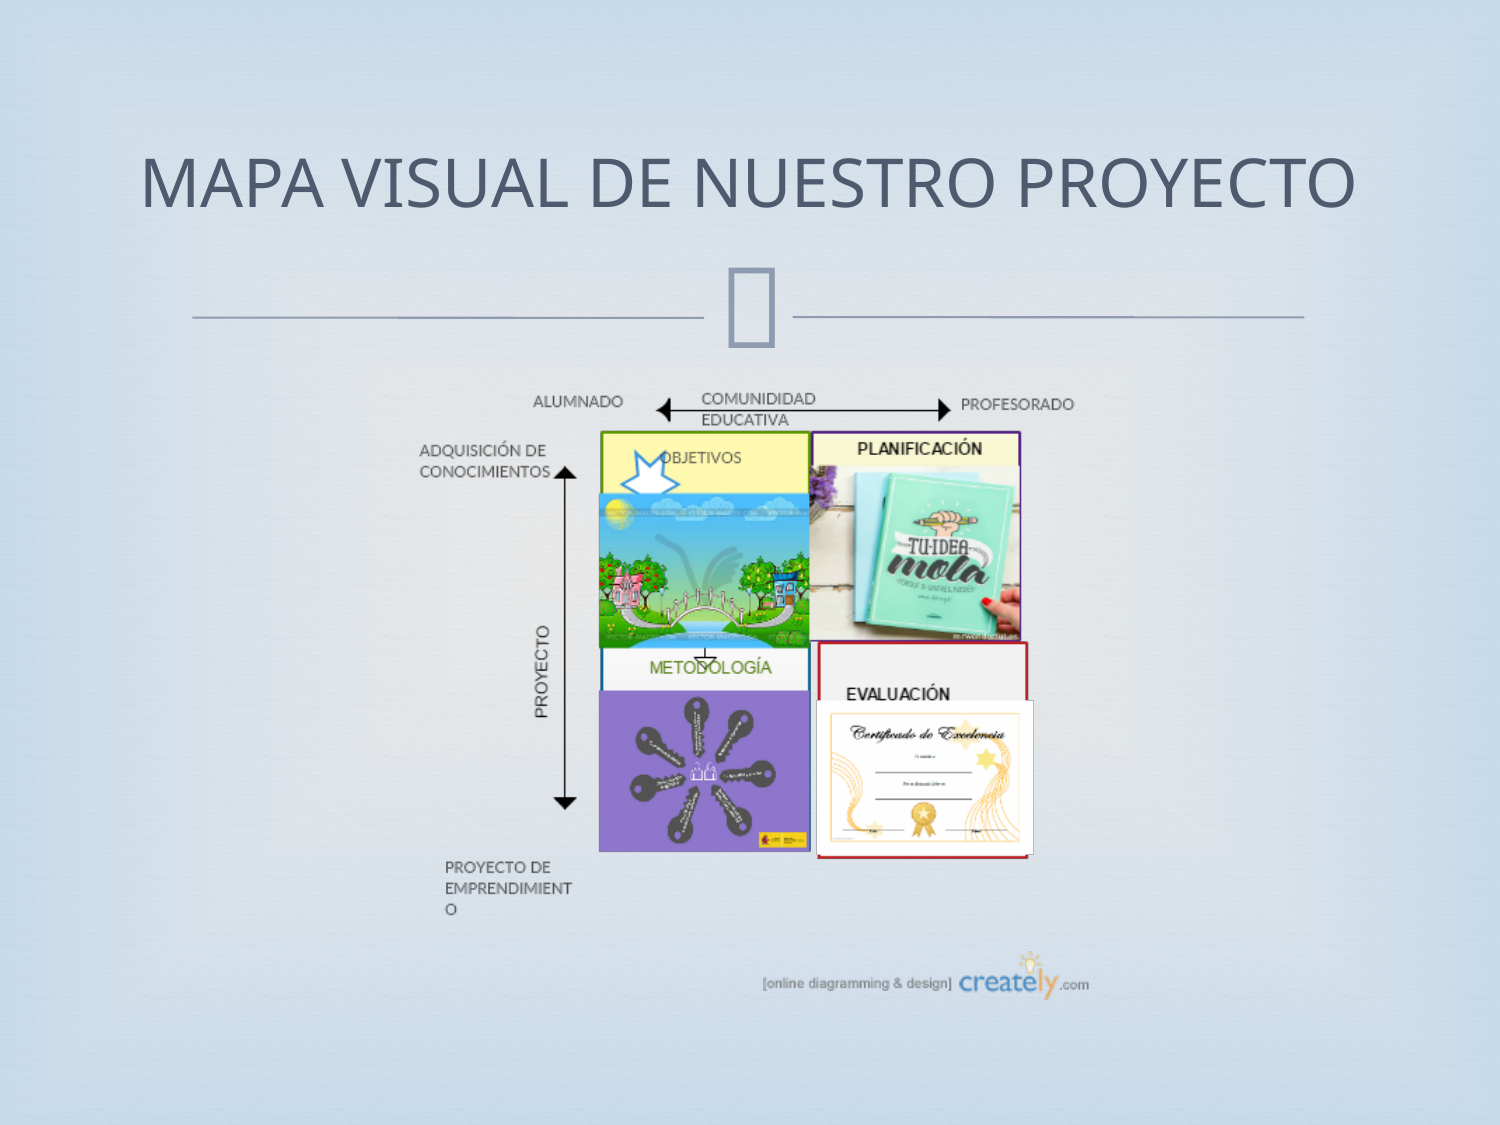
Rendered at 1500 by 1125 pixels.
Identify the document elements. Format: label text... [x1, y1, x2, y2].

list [402, 368, 1098, 1006]
title MAPA VISUAL DE NUESTRO PROYECTO [112, 93, 1386, 267]
